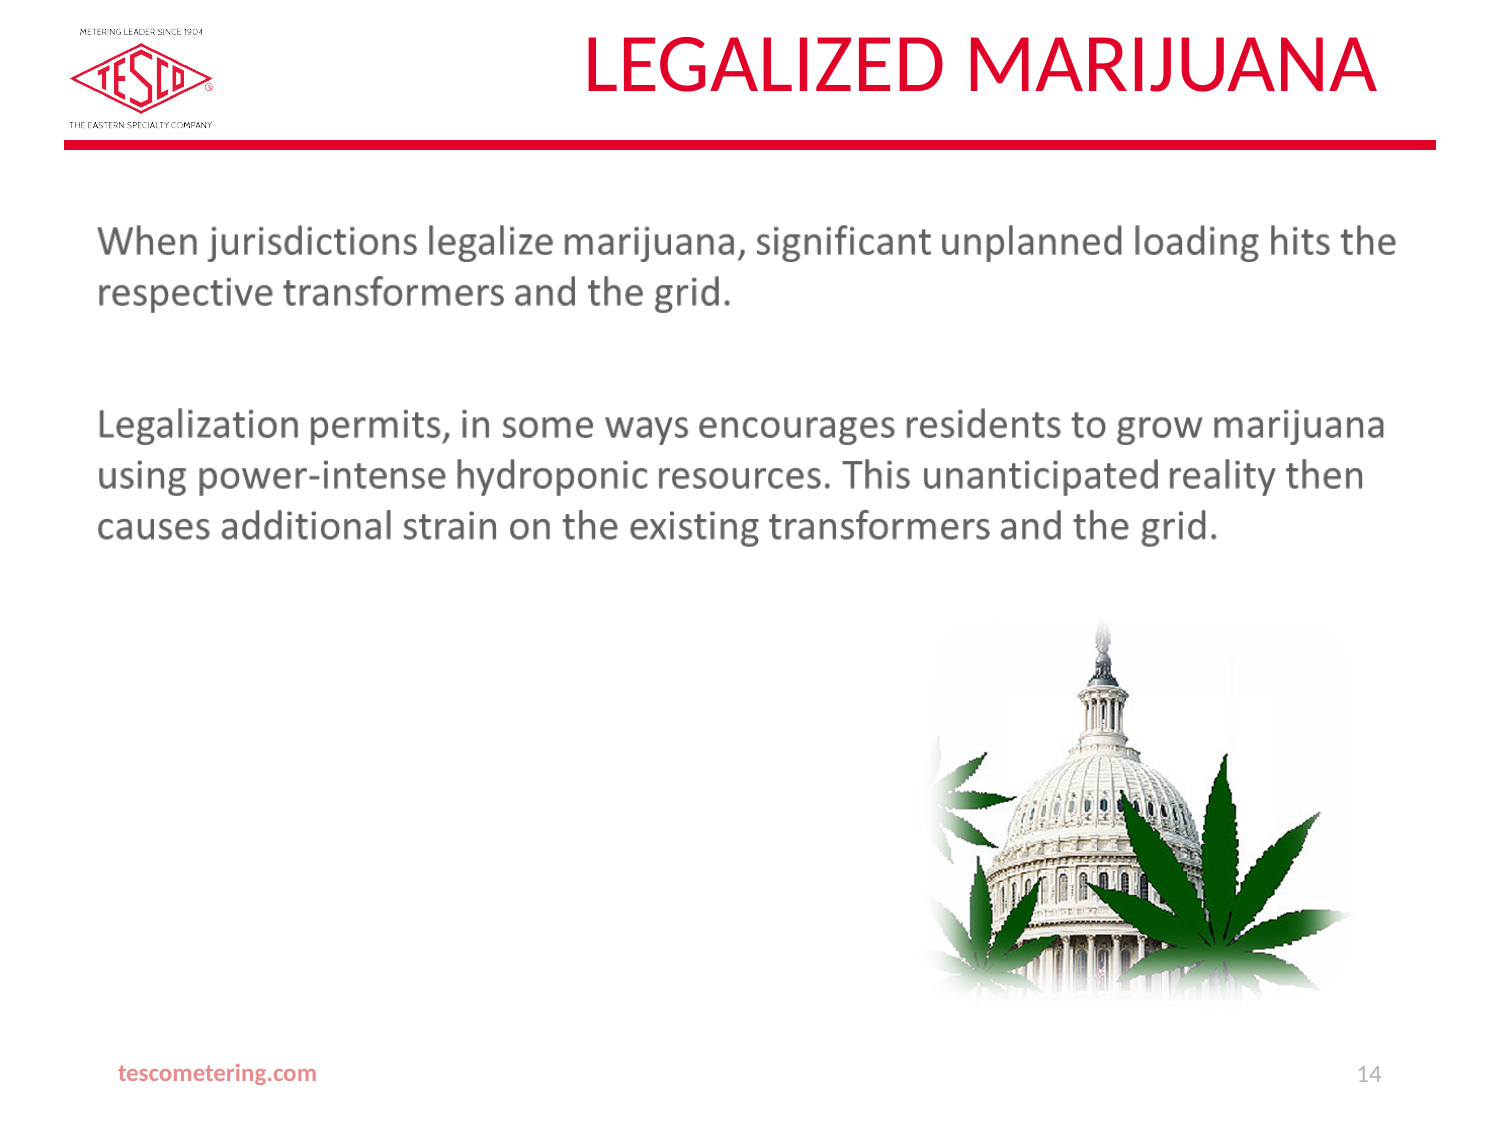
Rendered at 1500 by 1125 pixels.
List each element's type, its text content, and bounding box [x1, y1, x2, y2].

picture [69, 27, 213, 131]
footer tescometering.com [103, 1041, 610, 1101]
title Legalized Marijuana [77, 8, 1413, 120]
picture [916, 605, 1368, 1014]
picture [71, 202, 1441, 576]
slide_number 14 [1059, 1042, 1397, 1103]
